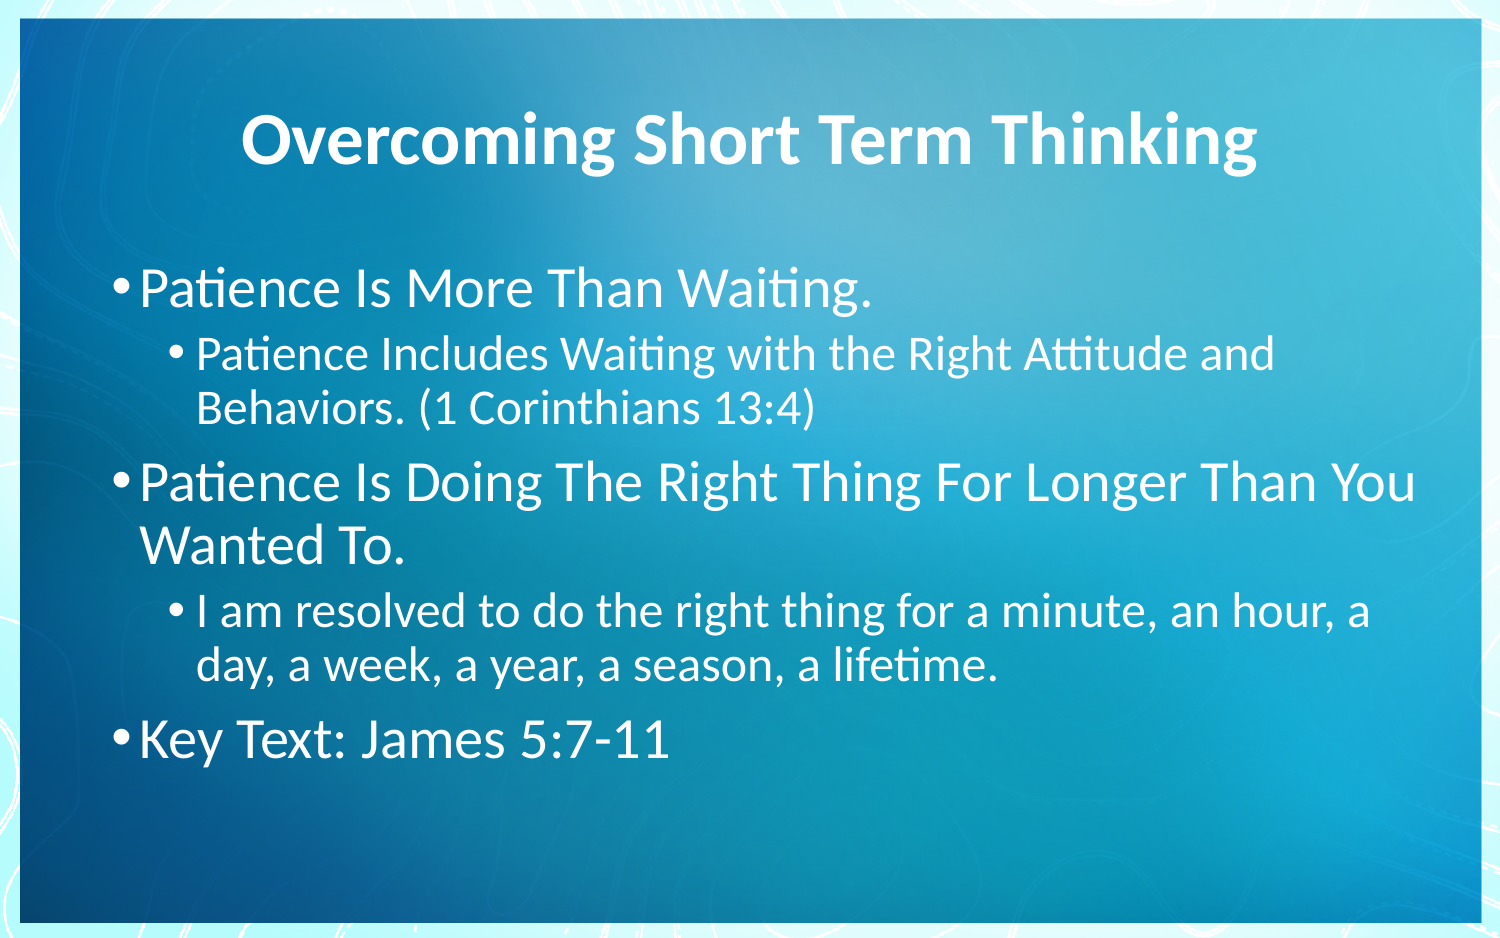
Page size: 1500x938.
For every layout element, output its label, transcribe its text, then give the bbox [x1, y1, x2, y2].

title Overcoming Short Term Thinking [103, 49, 1397, 232]
picture [0, 0, 1500, 938]
list Patience Is More Than Waiting. Patience Includes Waiting with the Right Attitude and Behaviors. (1 Corinthians 13:4) Patience Is Doing The Right Thing For Longer Than You Wanted To. I am resolved to do the right thing for a minute, an hour, a day, a week, a year, a season, a lifetime. Key Text: James 5:7-11 [96, 249, 1435, 845]
